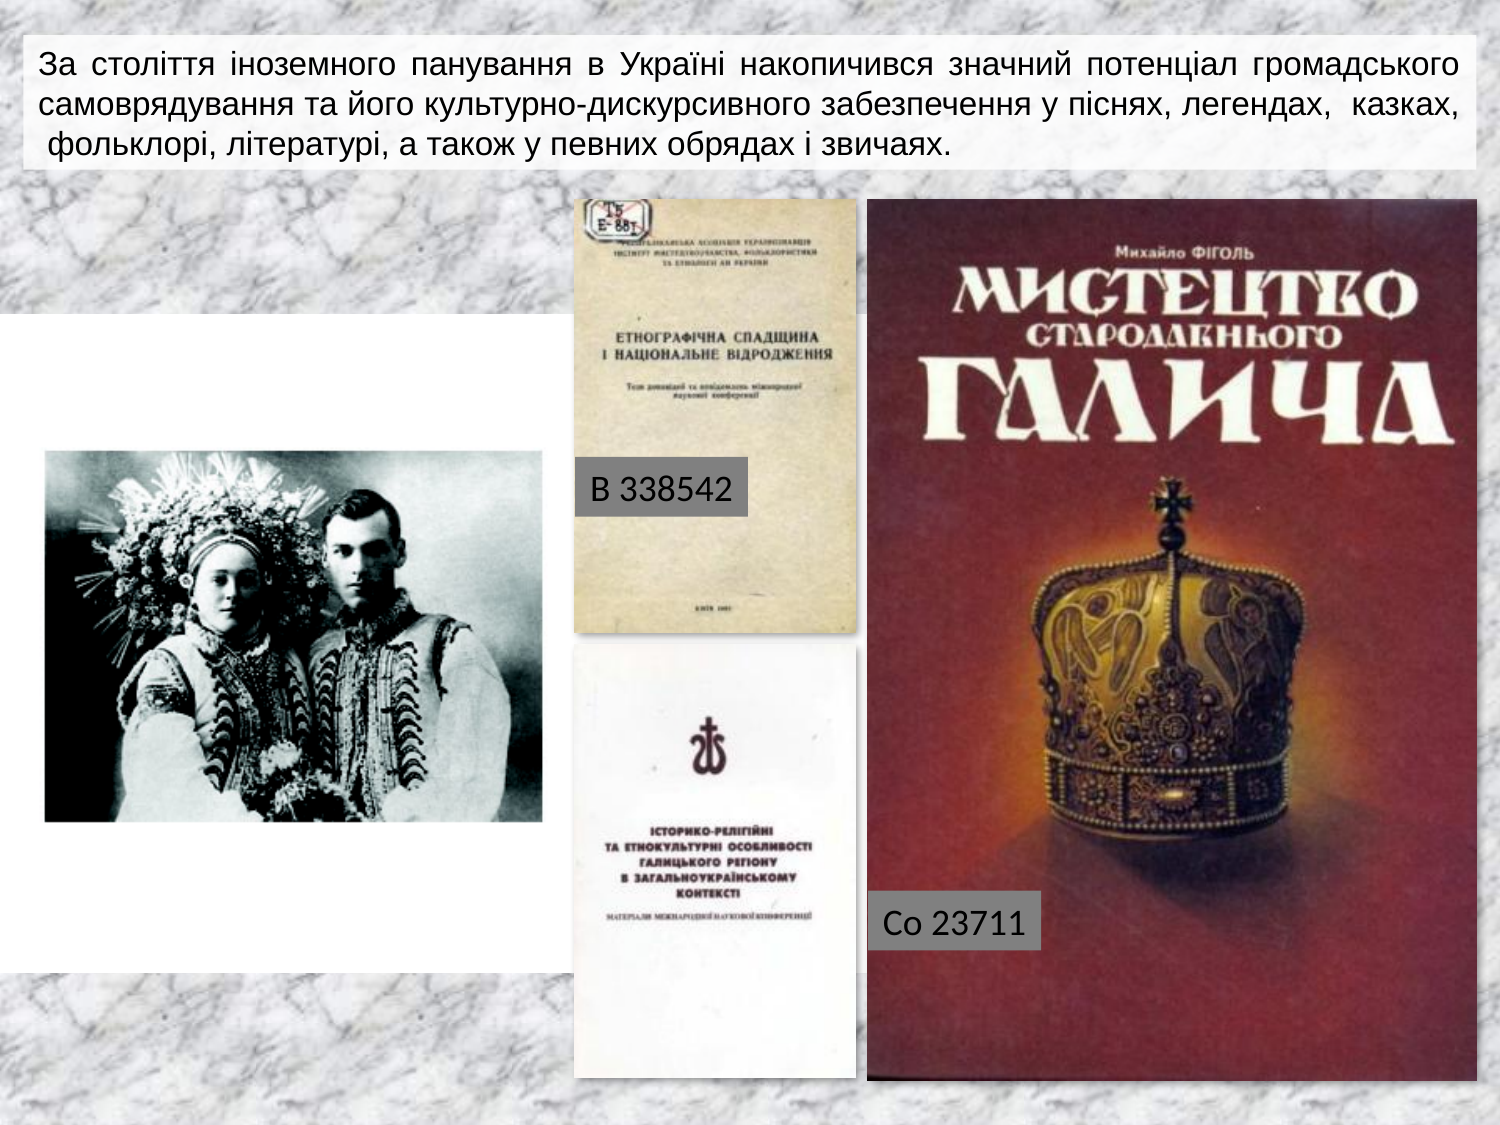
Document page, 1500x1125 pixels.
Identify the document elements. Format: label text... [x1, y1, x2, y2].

picture [0, 0, 1500, 1125]
text_box За століття іноземного панування в Україні накопичився значний потенціал громадського самоврядування та його культурно-дискурсивного забезпечення у піснях, легендах, казках, фольклорі, літературі, а також у певних обрядах і звичаях. [23, 35, 1477, 170]
